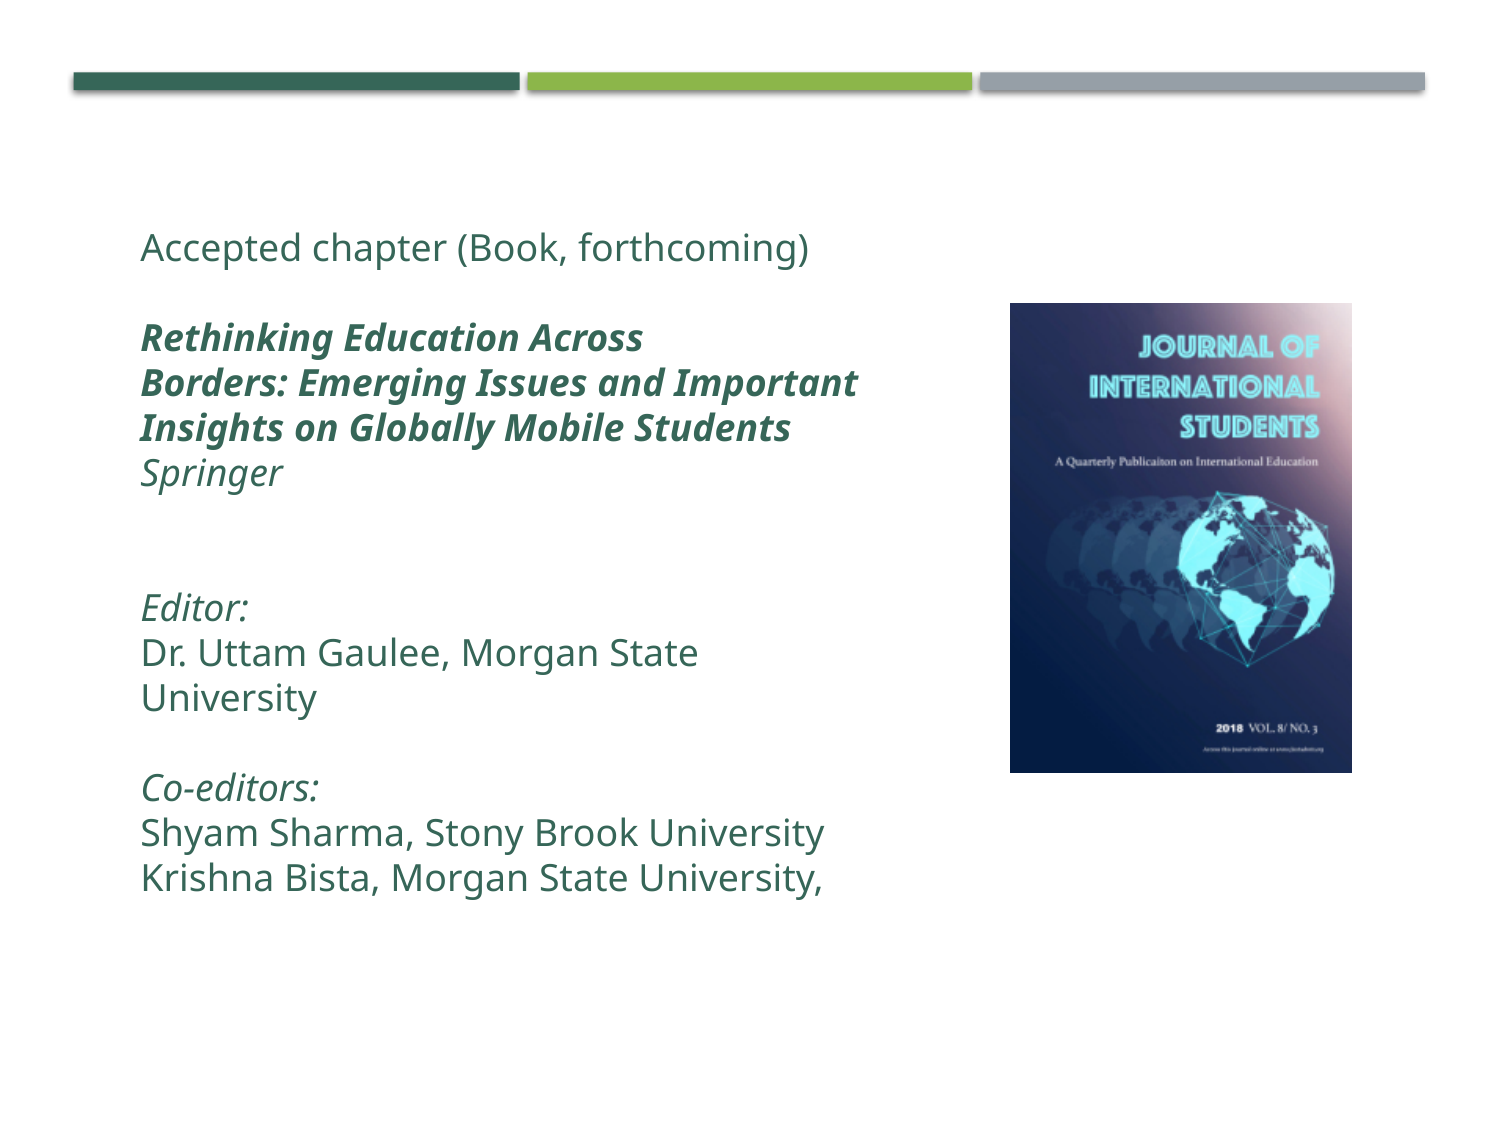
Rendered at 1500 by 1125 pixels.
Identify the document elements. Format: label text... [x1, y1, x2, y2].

text_box Accepted chapter (Book, forthcoming) Rethinking Education Across Borders: Emerging Issues and Important Insights on Globally Mobile Students Springer Editor: Dr. Uttam Gaulee, Morgan State University Co-editors: Shyam Sharma, Stony Brook University Krishna Bista, Morgan State University, [125, 216, 876, 952]
picture [1010, 302, 1353, 773]
